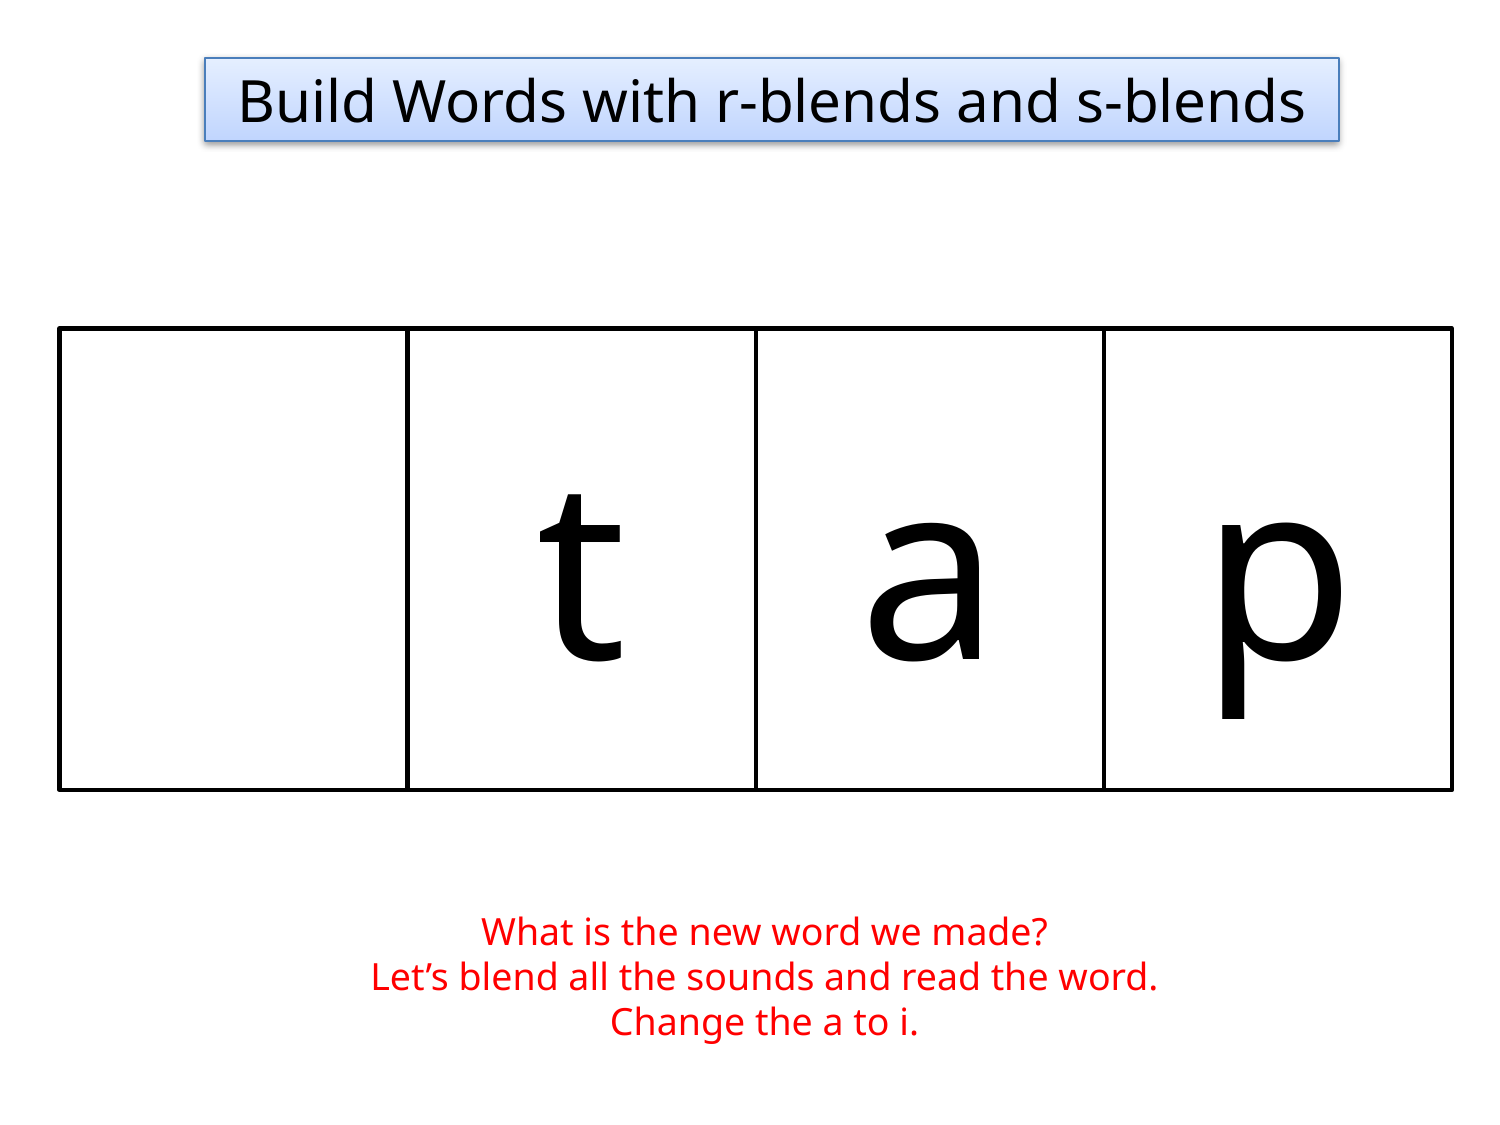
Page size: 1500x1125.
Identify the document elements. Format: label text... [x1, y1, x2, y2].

text_box a [754, 326, 1102, 792]
text_box t [406, 326, 754, 792]
text_box Build Words with r-blends and s-blends [204, 57, 1340, 142]
text_box p [1102, 326, 1454, 792]
text_box [57, 326, 406, 792]
text_box What is the new word we made? Let’s blend all the sounds and read the word. Change the a to i. [241, 900, 1288, 1051]
